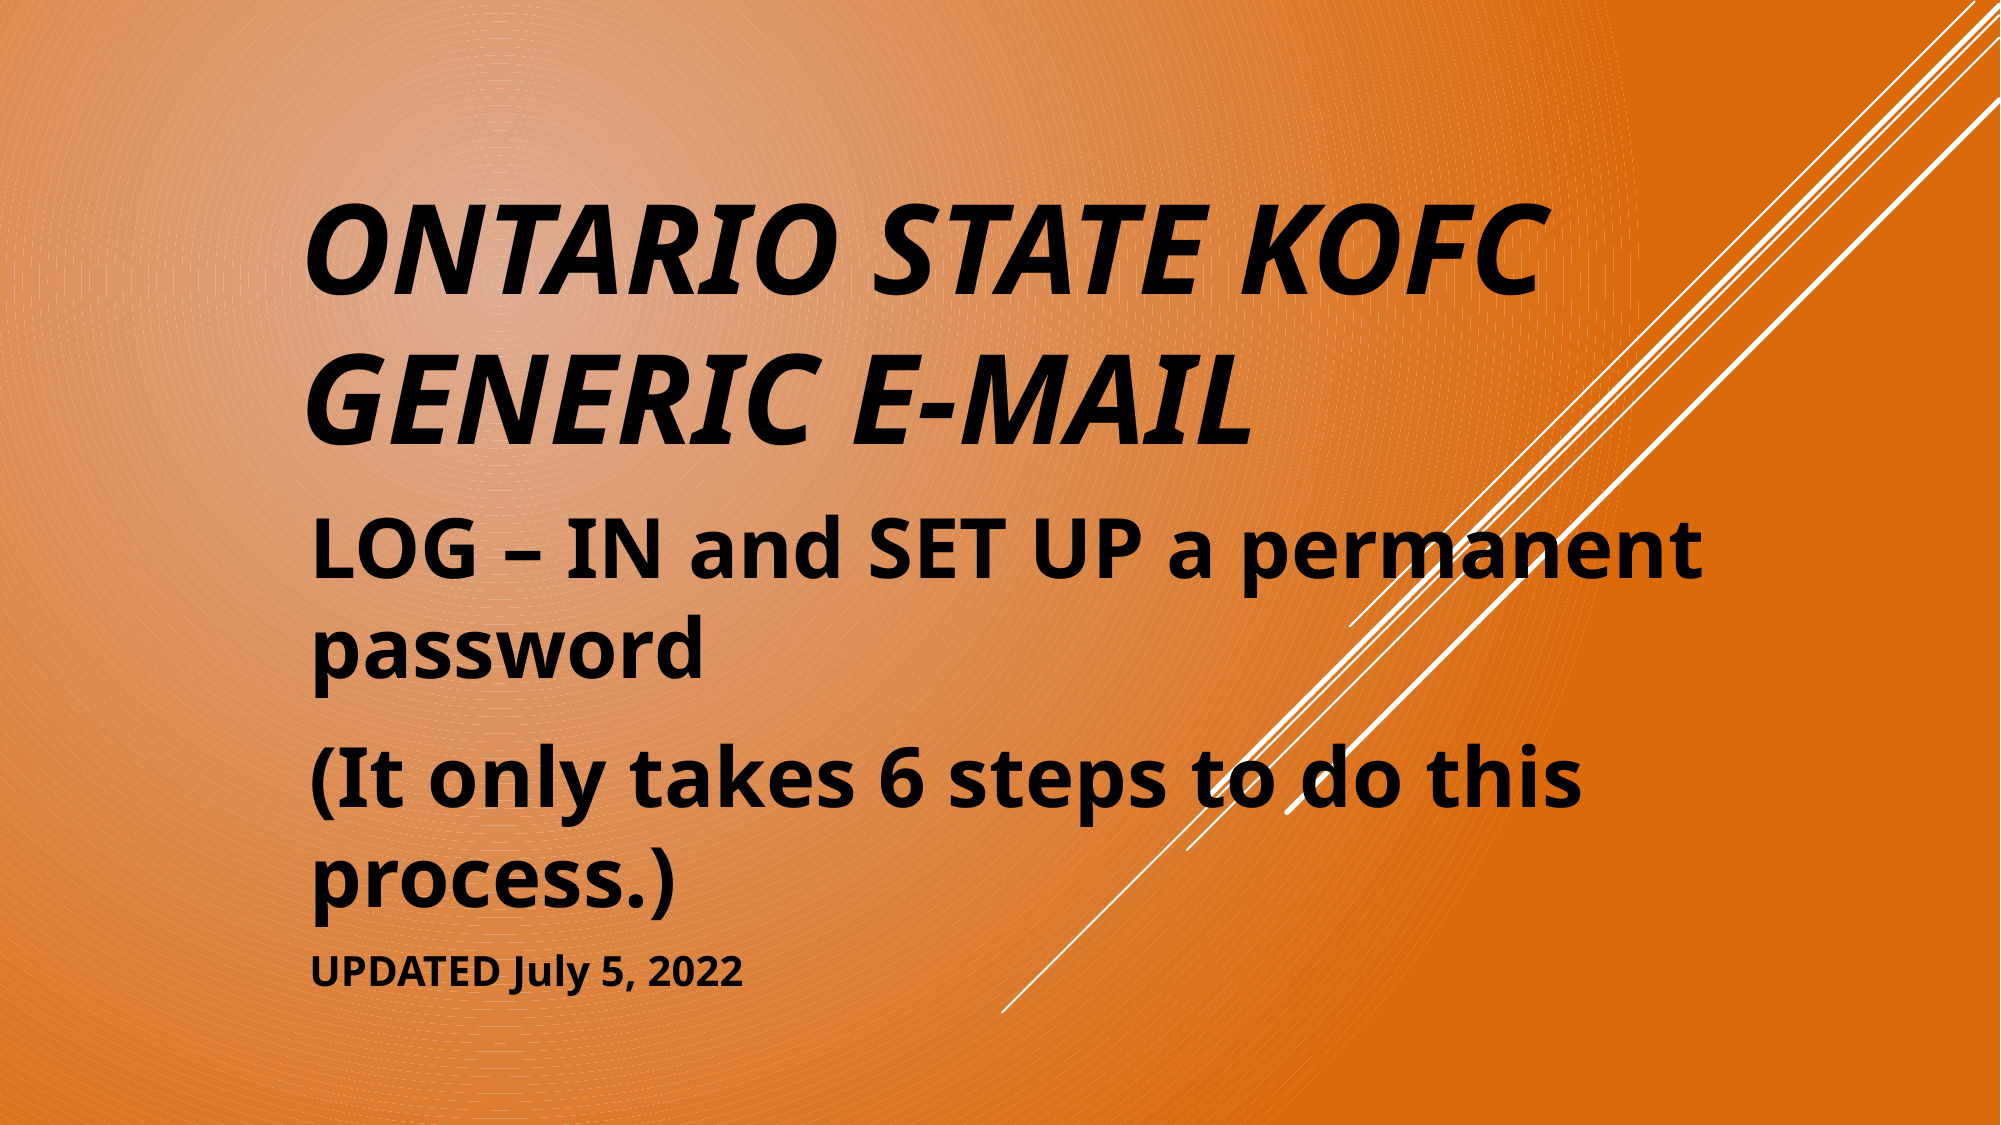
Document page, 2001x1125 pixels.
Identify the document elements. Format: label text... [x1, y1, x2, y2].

title Ontario State KofC GENERIC E-MAIL [285, 83, 1764, 557]
subtitle LOG – IN and SET UP a permanent password (It only takes 6 steps to do this process.) UPDATED July 5, 2022 [294, 652, 1764, 838]
